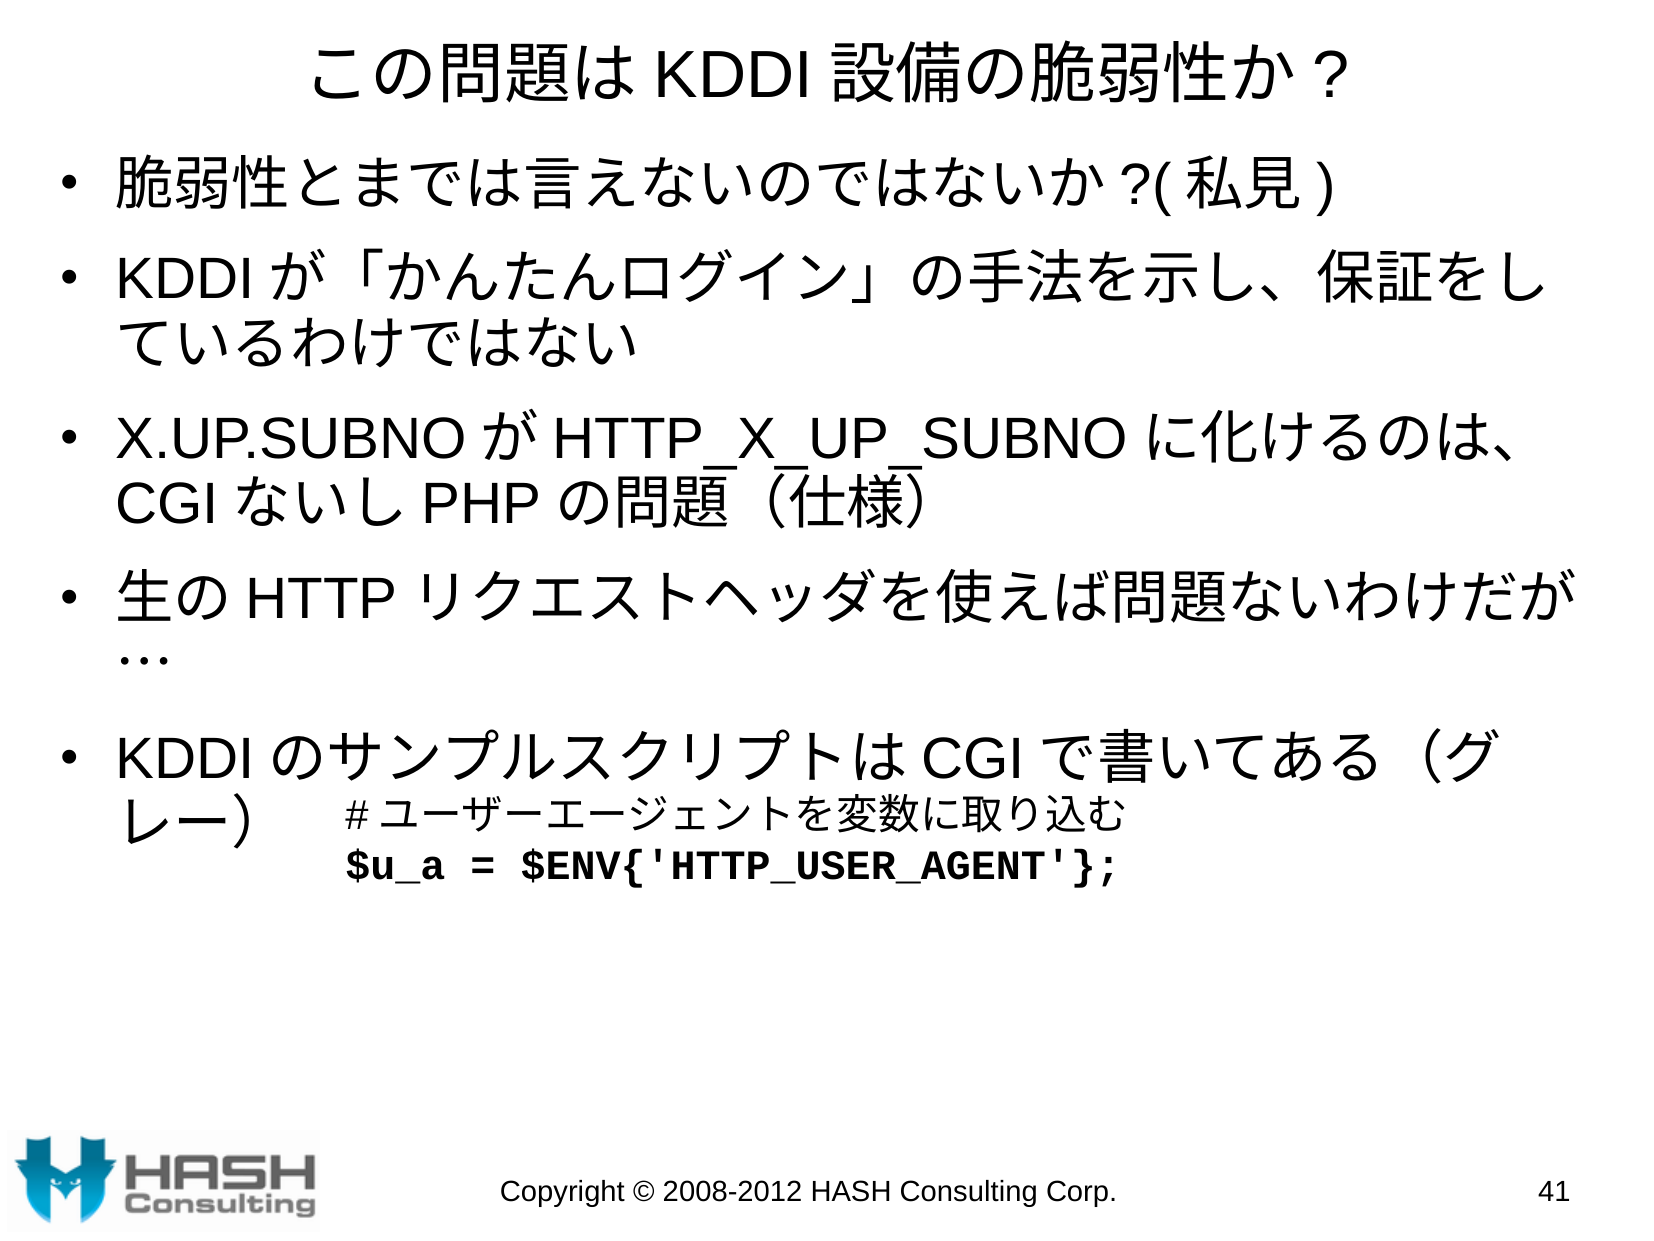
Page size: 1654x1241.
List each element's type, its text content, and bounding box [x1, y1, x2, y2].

slide_number 41 [1185, 1174, 1571, 1223]
picture [7, 1130, 320, 1232]
title この問題はKDDI設備の脆弱性か? [58, 25, 1595, 124]
list 脆弱性とまでは言えないのではないか?(私見) KDDIが「かんたんログイン」の手法を示し、保証をしているわけではない X.UP.SUBNOがHTTP_X_UP_SUBNOに化けるのは、CGIないしPHPの問題（仕様） 生のHTTPリクエストヘッダを使えば問題ないわけだが… KDDIのサンプルスクリプトはCGIで書いてある（グレー） [58, 147, 1595, 1109]
footer Copyright © 2008-2012 HASH Consulting Corp. [472, 1174, 1147, 1223]
text_box #ユーザーエージェントを変数に取り込む $u_a = $ENV{'HTTP_USER_AGENT'}; [330, 780, 1158, 895]
